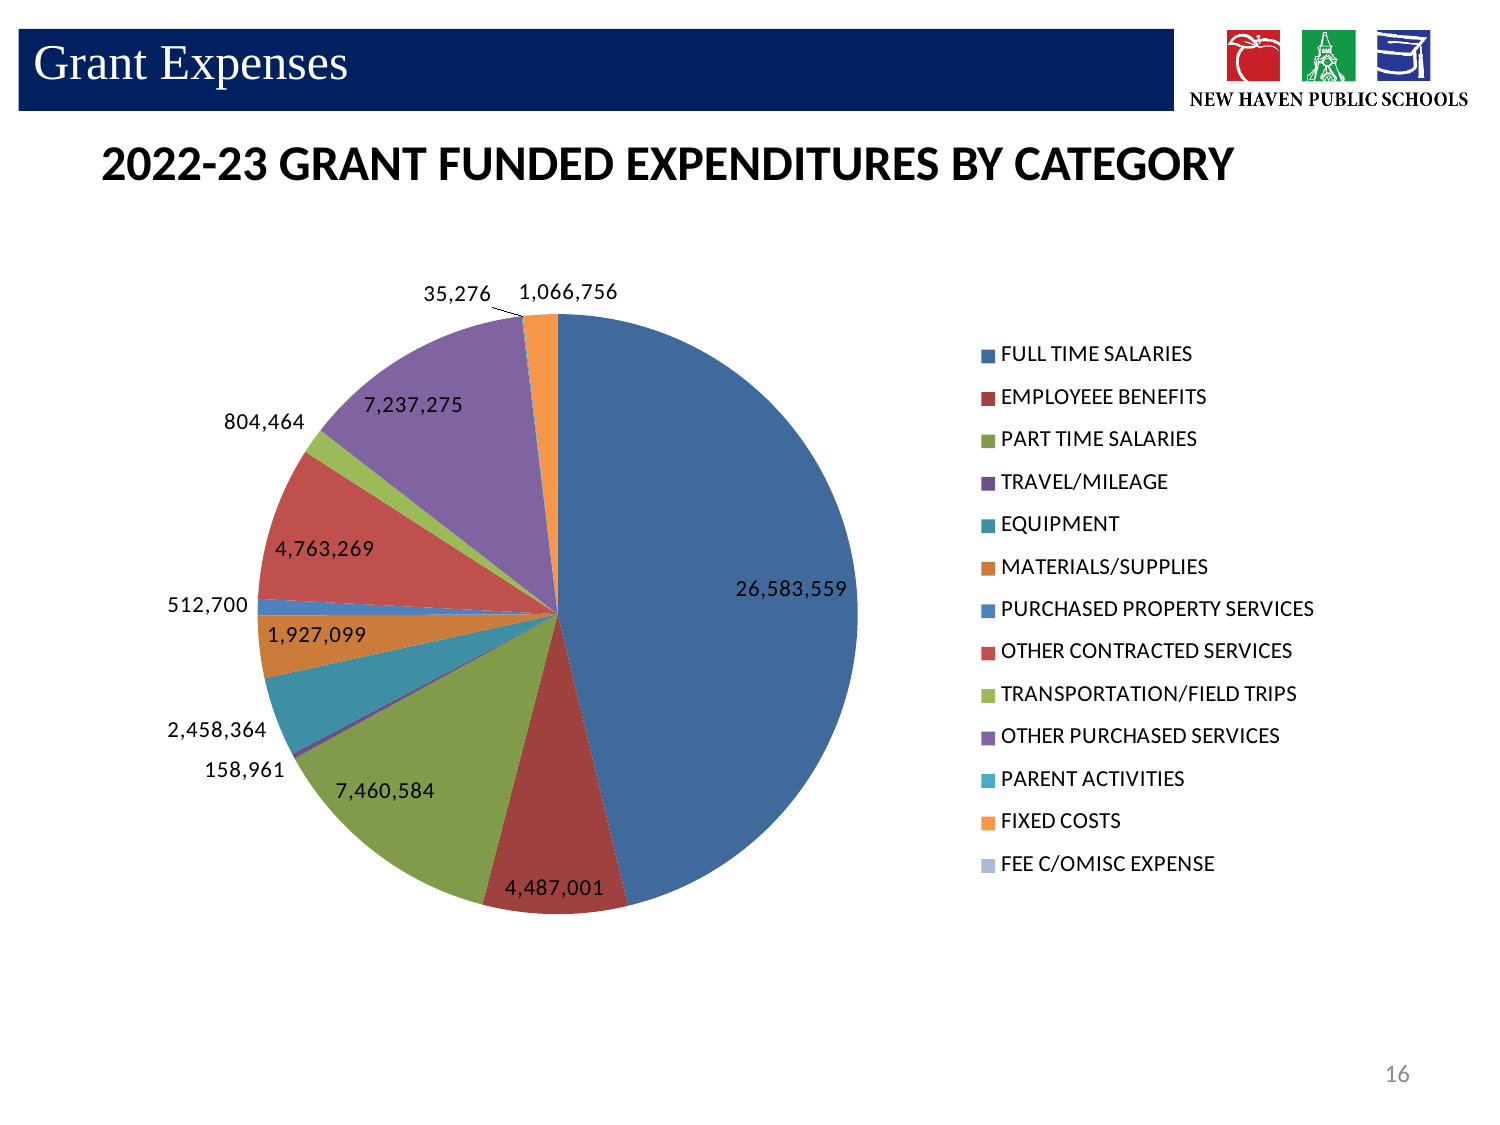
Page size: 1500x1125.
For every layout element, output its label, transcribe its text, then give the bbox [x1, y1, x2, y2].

chart [53, 139, 1380, 1084]
title 2022-23 GRANT FUNDED EXPENDITURES BY CATEGORY [18, 114, 1329, 208]
text_box Grant Expenses [18, 28, 1174, 111]
picture [1189, 30, 1469, 114]
slide_number 16 [1074, 1042, 1425, 1103]
